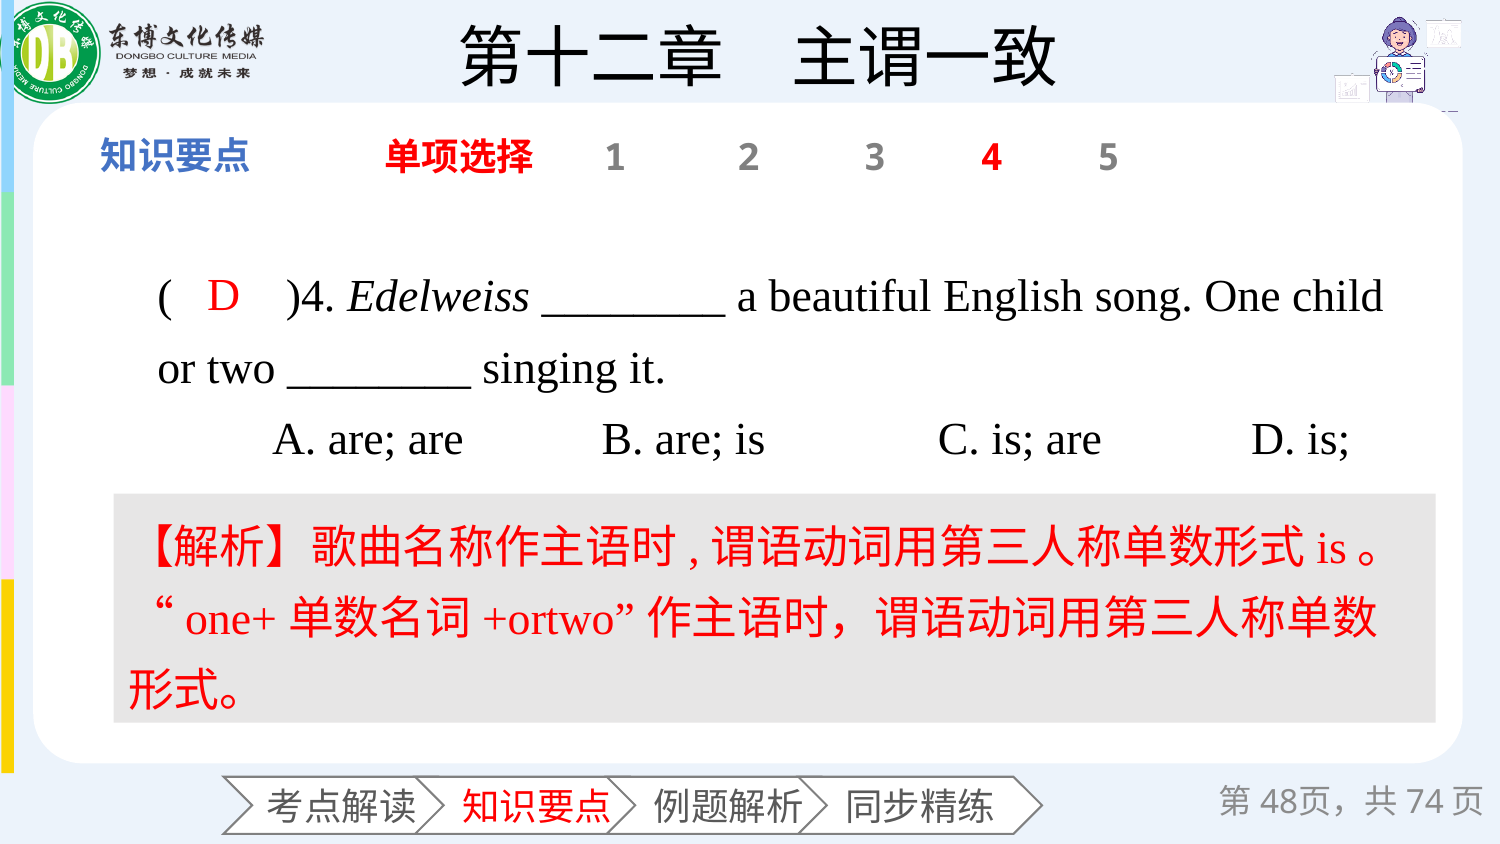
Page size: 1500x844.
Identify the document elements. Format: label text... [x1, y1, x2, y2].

text_box 5 [1082, 125, 1137, 185]
text_box D [192, 256, 260, 316]
picture [1312, 0, 1487, 131]
text_box ( )4. Edelweiss ________ a beautiful English song. One child or two ________ singing it. A. are; are B. are; is C. is; are D. is; is [142, 242, 1407, 486]
text_box 单项选择 [369, 125, 554, 185]
text_box 4 [965, 125, 1020, 185]
text_box 3 [848, 125, 903, 185]
text_box 2 [722, 125, 776, 185]
picture [14, 1, 265, 104]
text_box 【解析】歌曲名称作主语时,谓语动词用第三人称单数形式is。“one+单数名词+ortwo”作主语时，谓语动词用第三人称单数形式。 [113, 493, 1436, 723]
text_box 1 [589, 125, 643, 185]
slide_number 第页，共74页 [1195, 780, 1500, 826]
